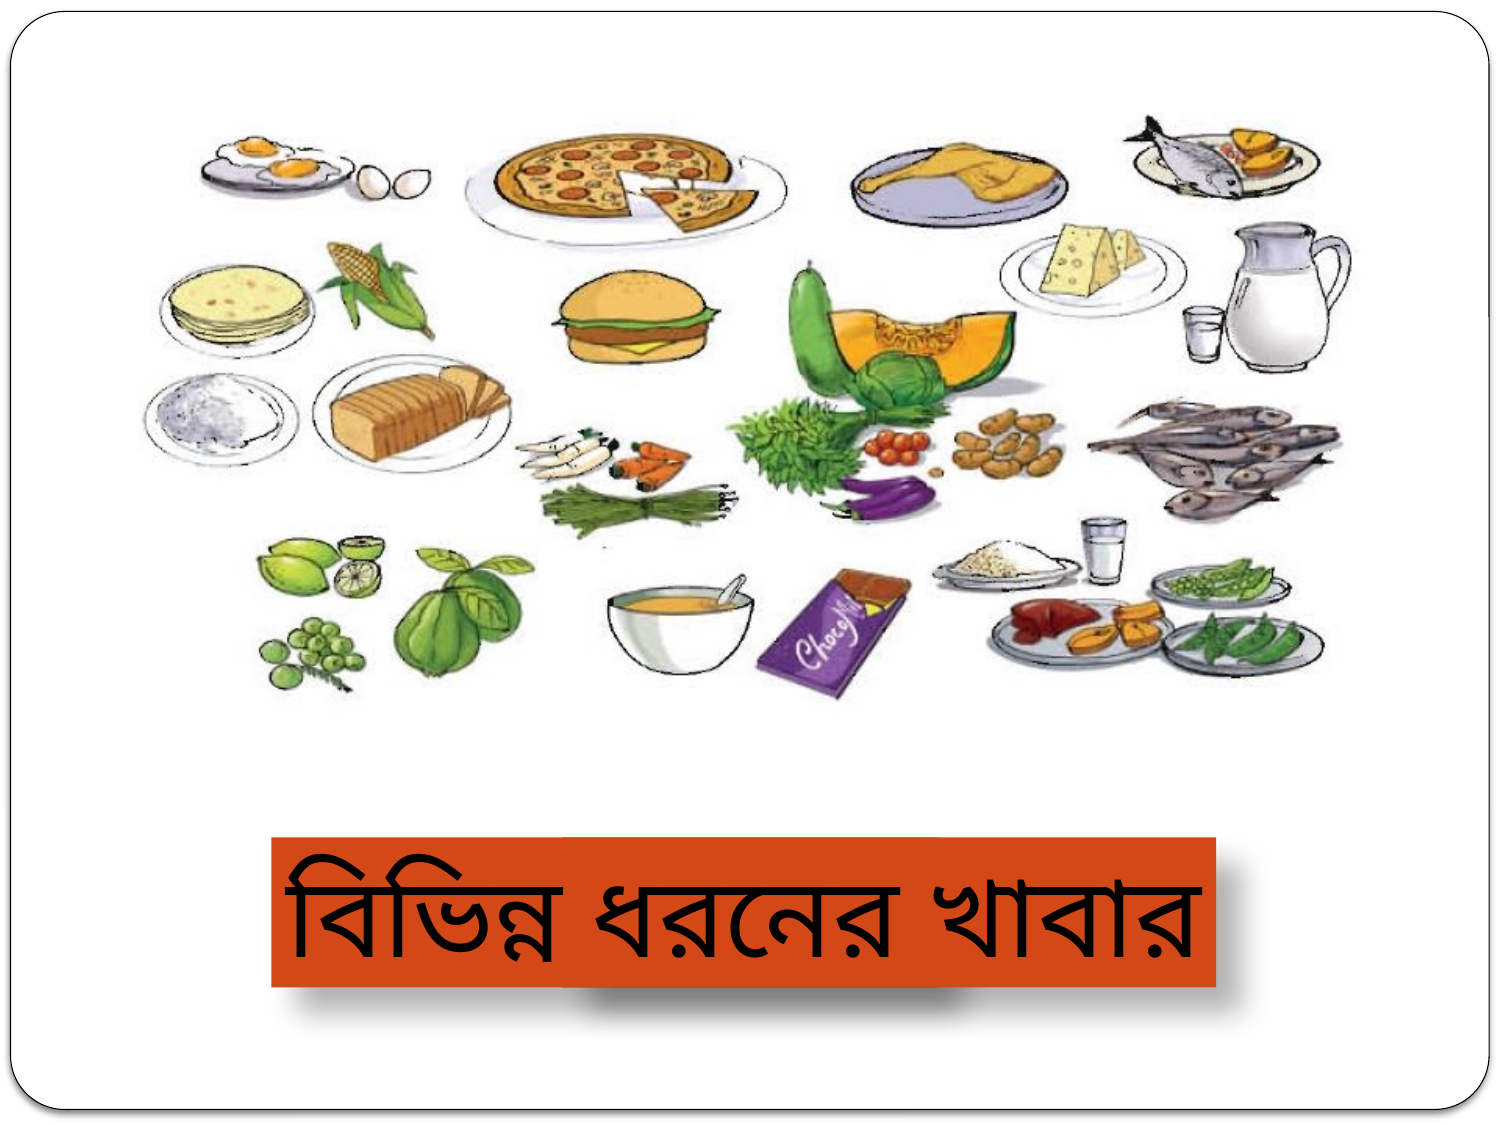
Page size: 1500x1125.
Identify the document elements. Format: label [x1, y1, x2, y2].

picture [138, 112, 1362, 713]
text_box [373, 837, 1115, 990]
